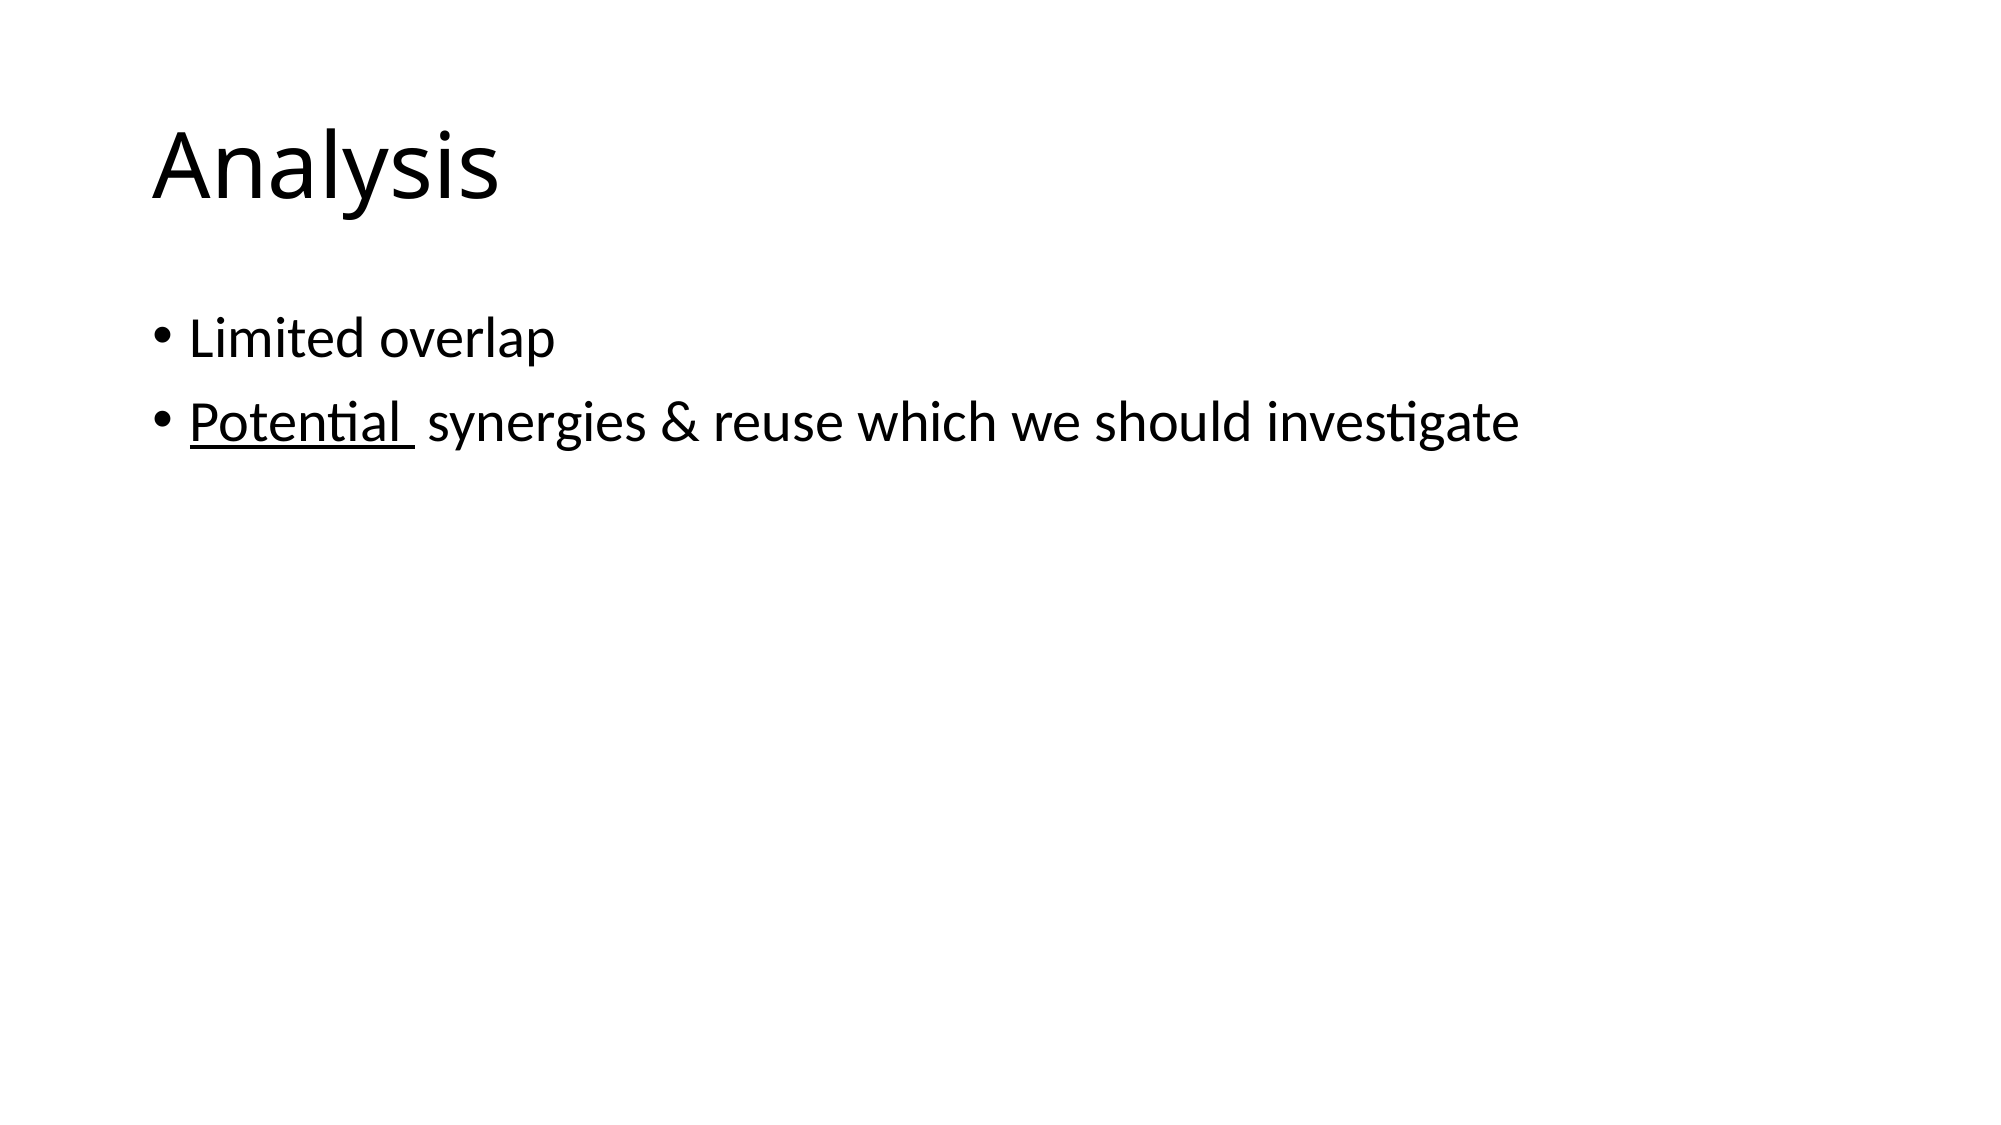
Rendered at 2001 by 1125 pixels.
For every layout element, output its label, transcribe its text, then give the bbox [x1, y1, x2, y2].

title Analysis [137, 59, 1863, 278]
list Limited overlap Potential synergies & reuse which we should investigate [137, 299, 1863, 1014]
